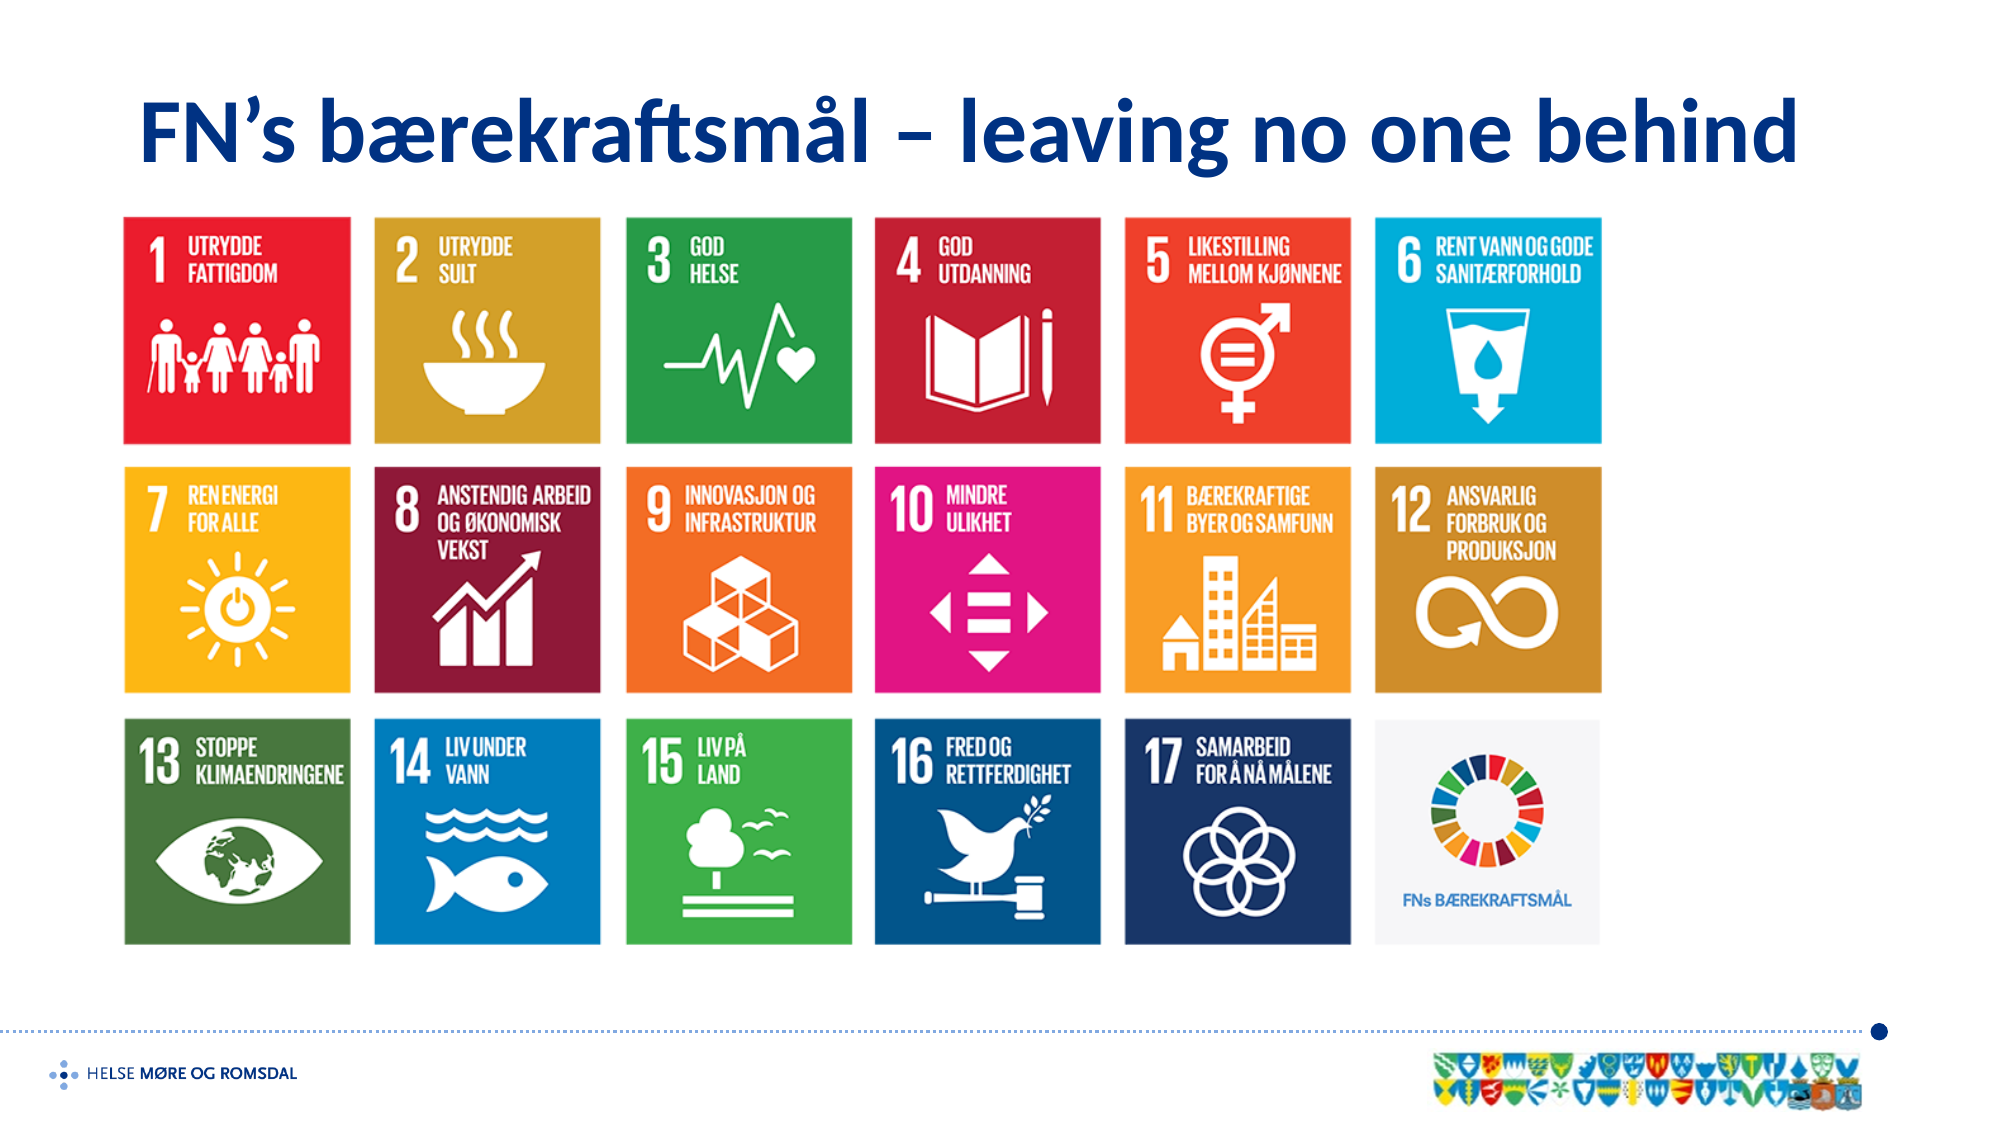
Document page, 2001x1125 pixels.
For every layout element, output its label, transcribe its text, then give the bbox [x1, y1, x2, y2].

picture [1426, 1048, 1863, 1112]
title FN’s bærekraftsmål – leaving no one behind [124, 24, 1850, 242]
picture [49, 1060, 297, 1090]
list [100, 207, 1620, 978]
